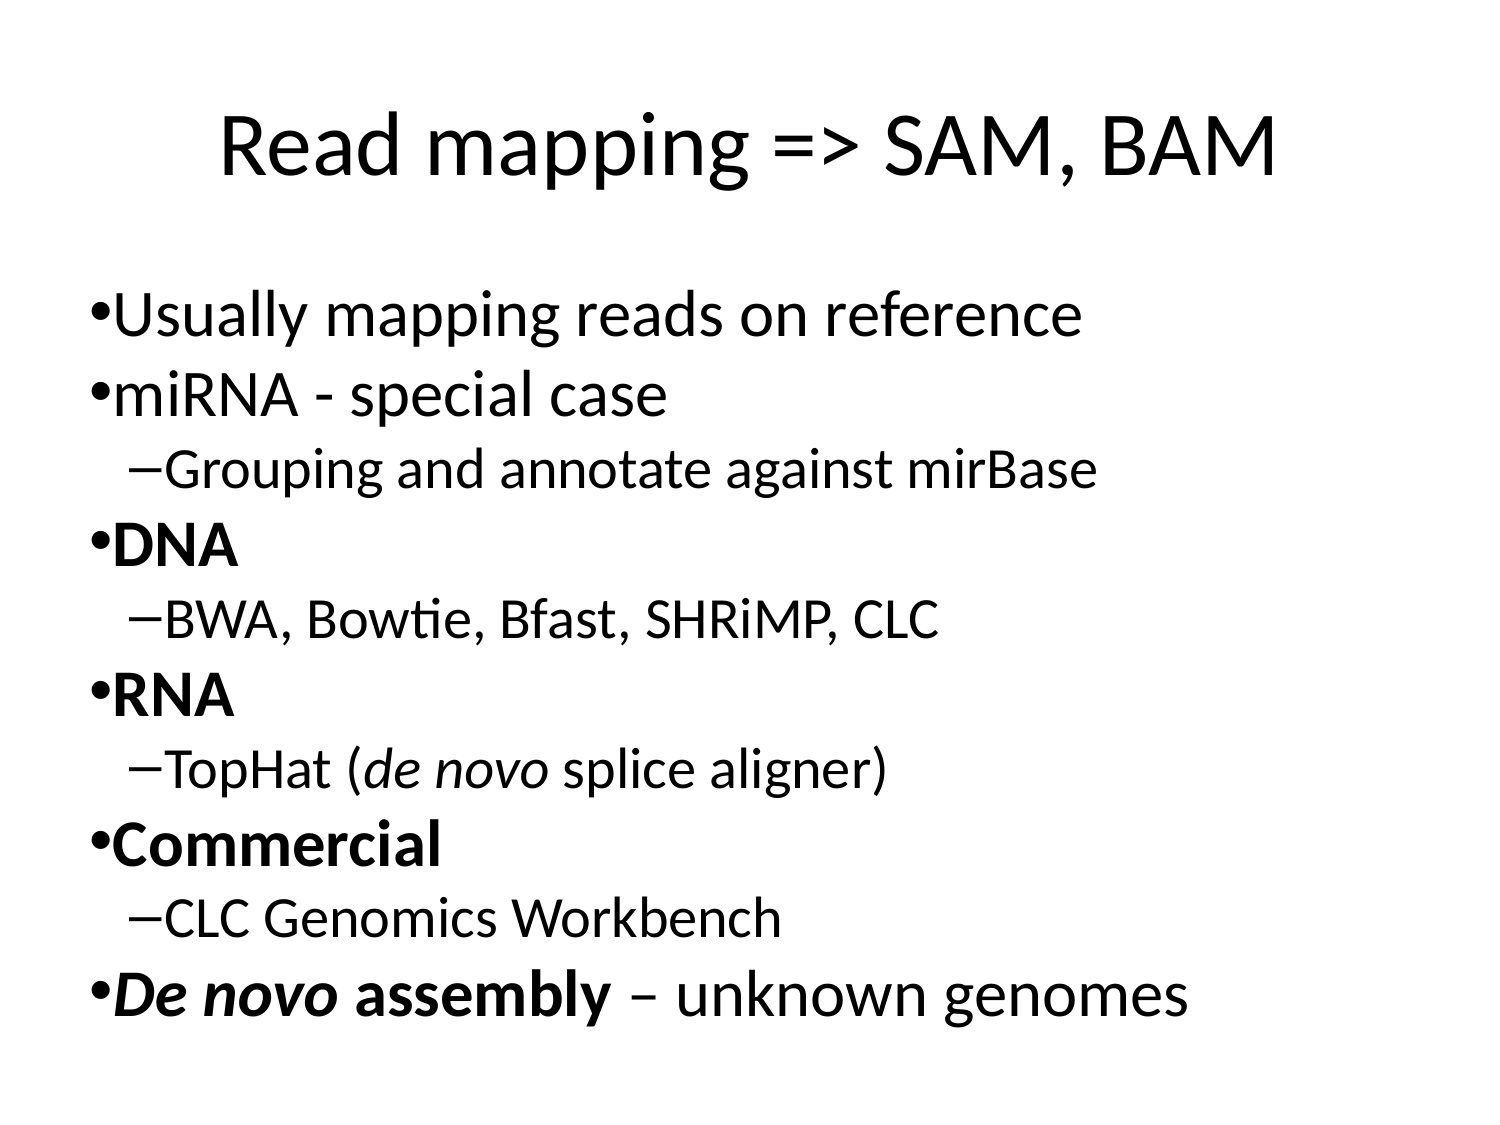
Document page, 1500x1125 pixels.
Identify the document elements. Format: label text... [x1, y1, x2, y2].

text_box Read mapping => SAM, BAM [75, 45, 1425, 233]
text_box Usually mapping reads on reference miRNA - special case Grouping and annotate against mirBase DNA BWA, Bowtie, Bfast, SHRiMP, CLC RNA TopHat (de novo splice aligner) Commercial CLC Genomics Workbench De novo assembly – unknown genomes [75, 262, 1425, 1005]
